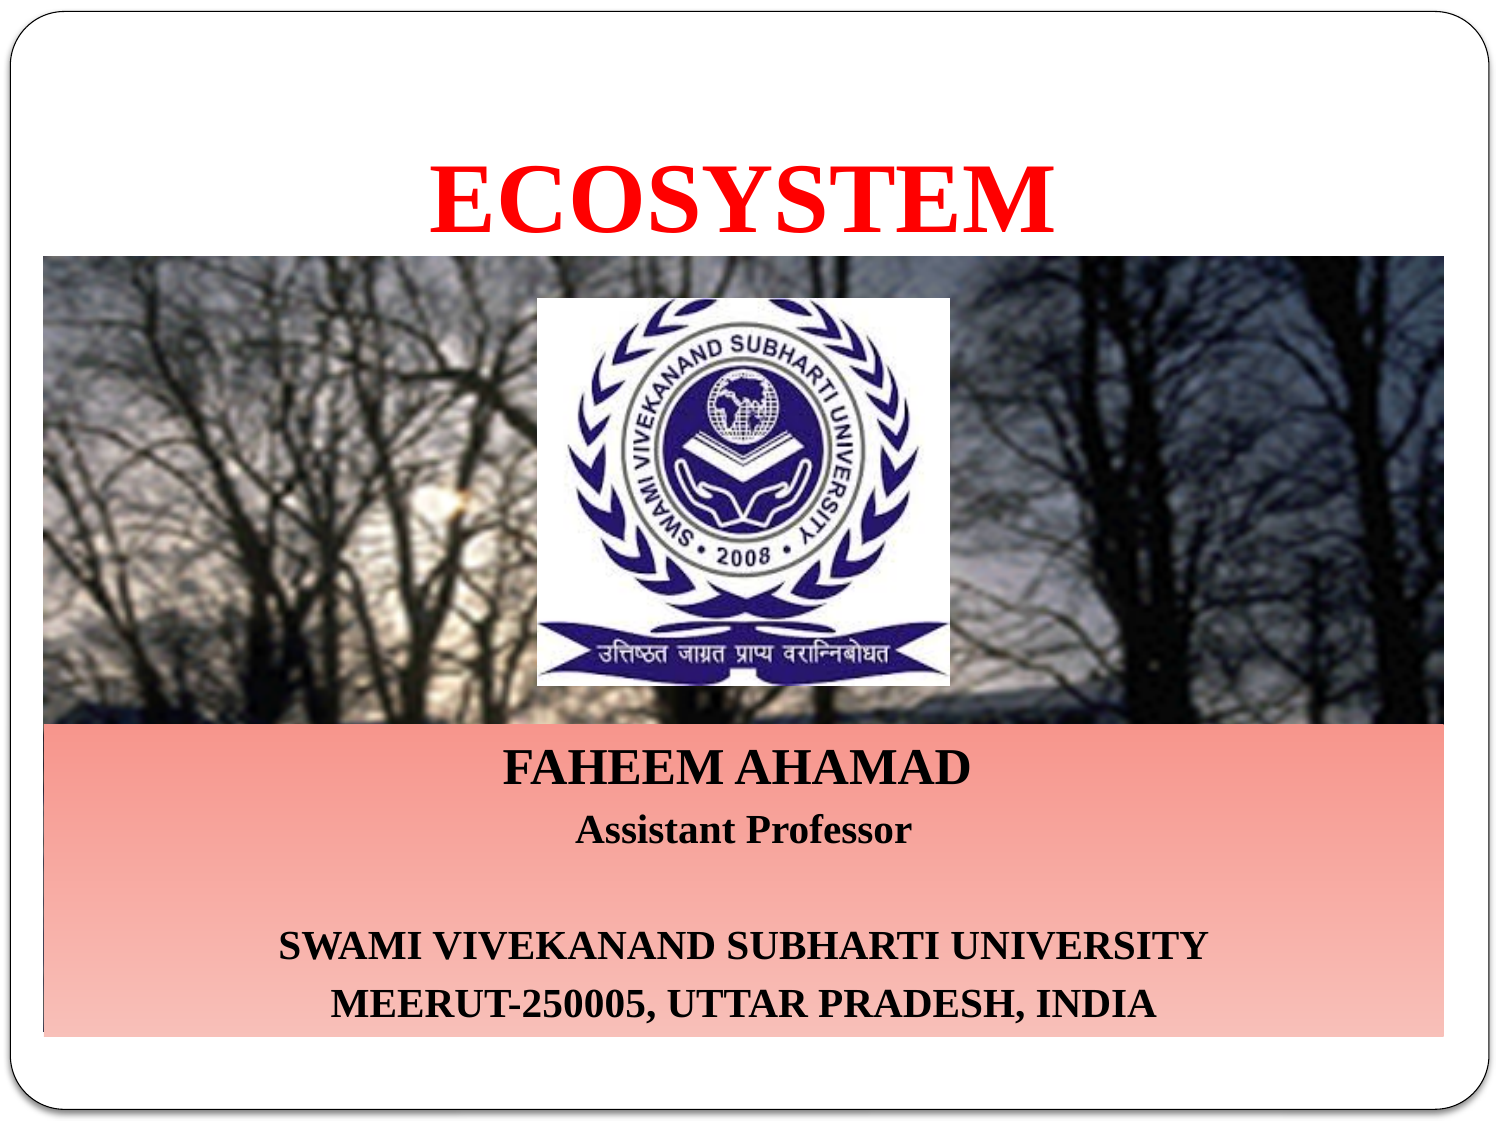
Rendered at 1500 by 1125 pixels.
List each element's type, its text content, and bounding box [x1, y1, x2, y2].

text_box ECOSYSTEM [299, 125, 1188, 254]
picture [43, 256, 1444, 1032]
